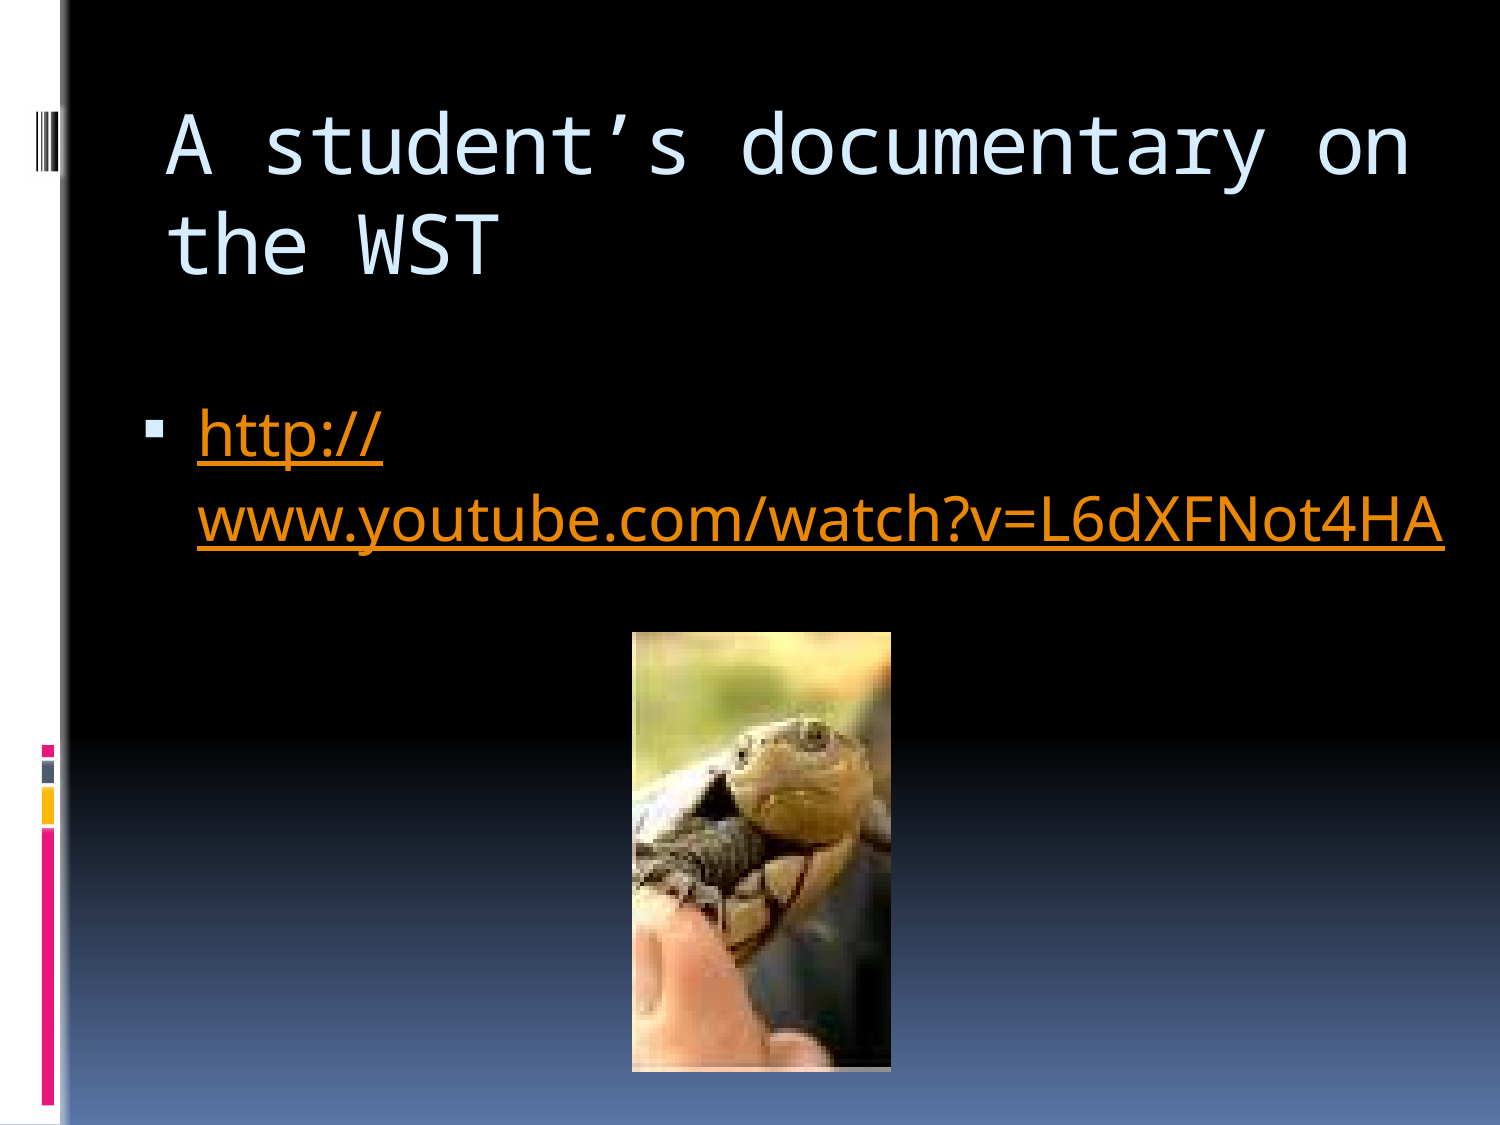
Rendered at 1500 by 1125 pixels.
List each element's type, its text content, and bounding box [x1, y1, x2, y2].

picture [632, 632, 892, 1072]
list http://www.youtube.com/watch?v=L6dXFNot4HA [114, 386, 1500, 727]
title A student’s documentary on the WST [150, 83, 1454, 282]
